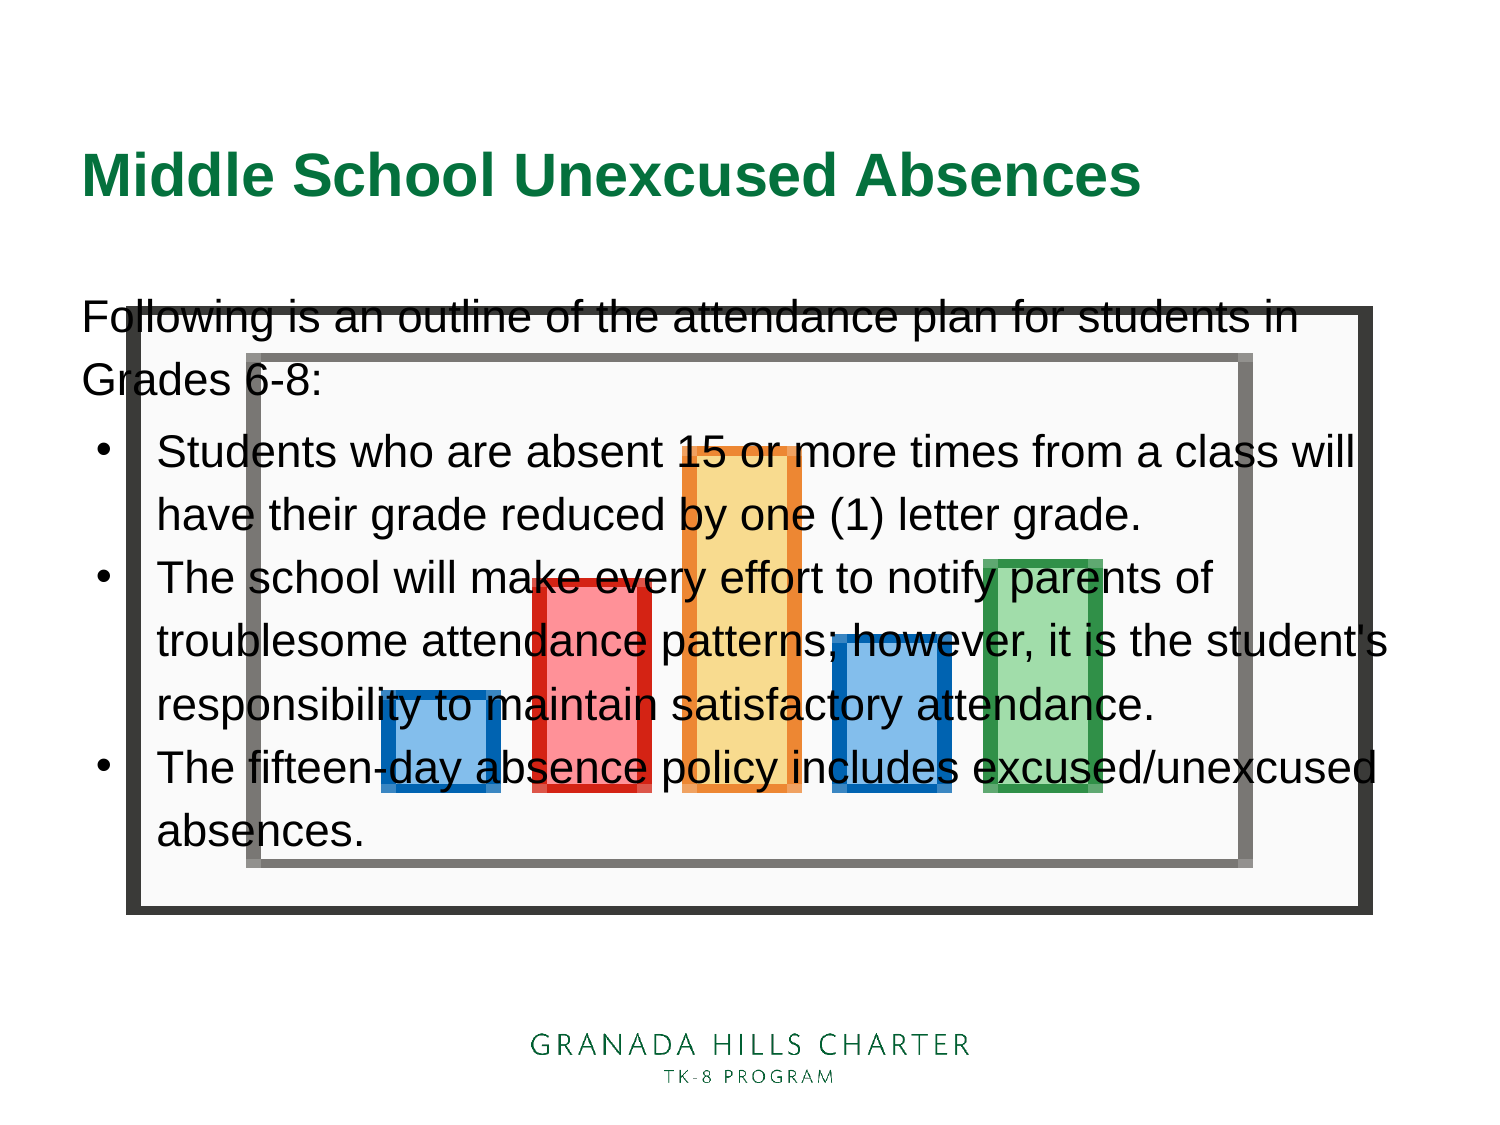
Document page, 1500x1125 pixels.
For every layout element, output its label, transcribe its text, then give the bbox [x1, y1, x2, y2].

title Middle School Unexcused Absences [66, 97, 1204, 248]
picture [531, 1033, 969, 1083]
text_box Following is an outline of the attendance plan for students in Grades 6-8: Students who are absent 15 or more times from a class will have their grade reduced by one (1) letter grade. The school will make every effort to notify parents of troublesome attendance patterns; however, it is the student's responsibility to maintain satisfactory attendance. The fifteen-day absence policy includes excused/unexcused absences. [81, 278, 1419, 944]
